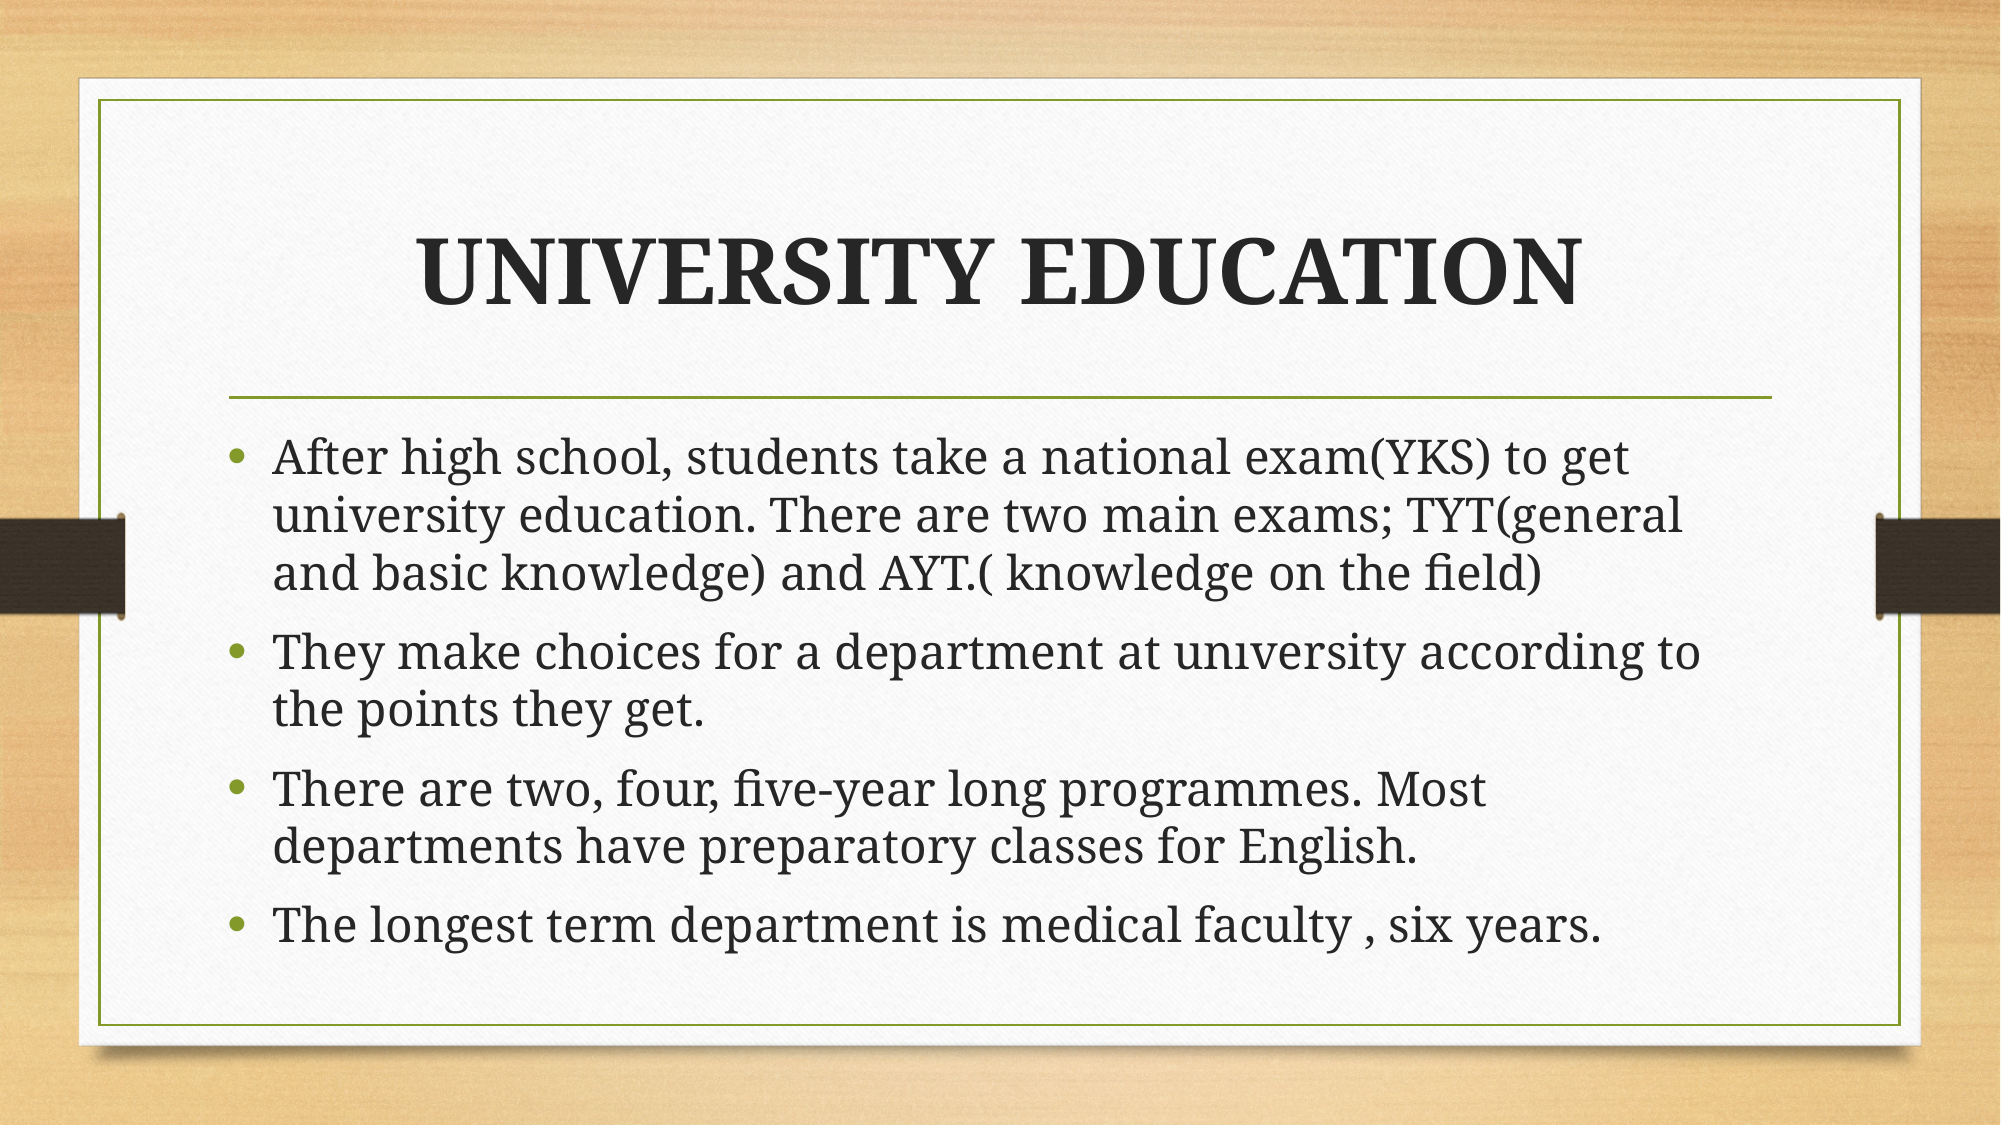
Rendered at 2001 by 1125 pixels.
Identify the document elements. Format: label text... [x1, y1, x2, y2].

list After high school, students take a national exam(YKS) to get university education. There are two main exams; TYT(general and basic knowledge) and AYT.( knowledge on the field) They make choices for a department at unıversity according to the points they get. There are two, four, five-year long programmes. Most departments have preparatory classes for English. The longest term department is medical faculty , six years. [212, 419, 1788, 964]
title UNIVERSITY EDUCATION [212, 161, 1788, 375]
picture [0, 0, 2001, 1125]
